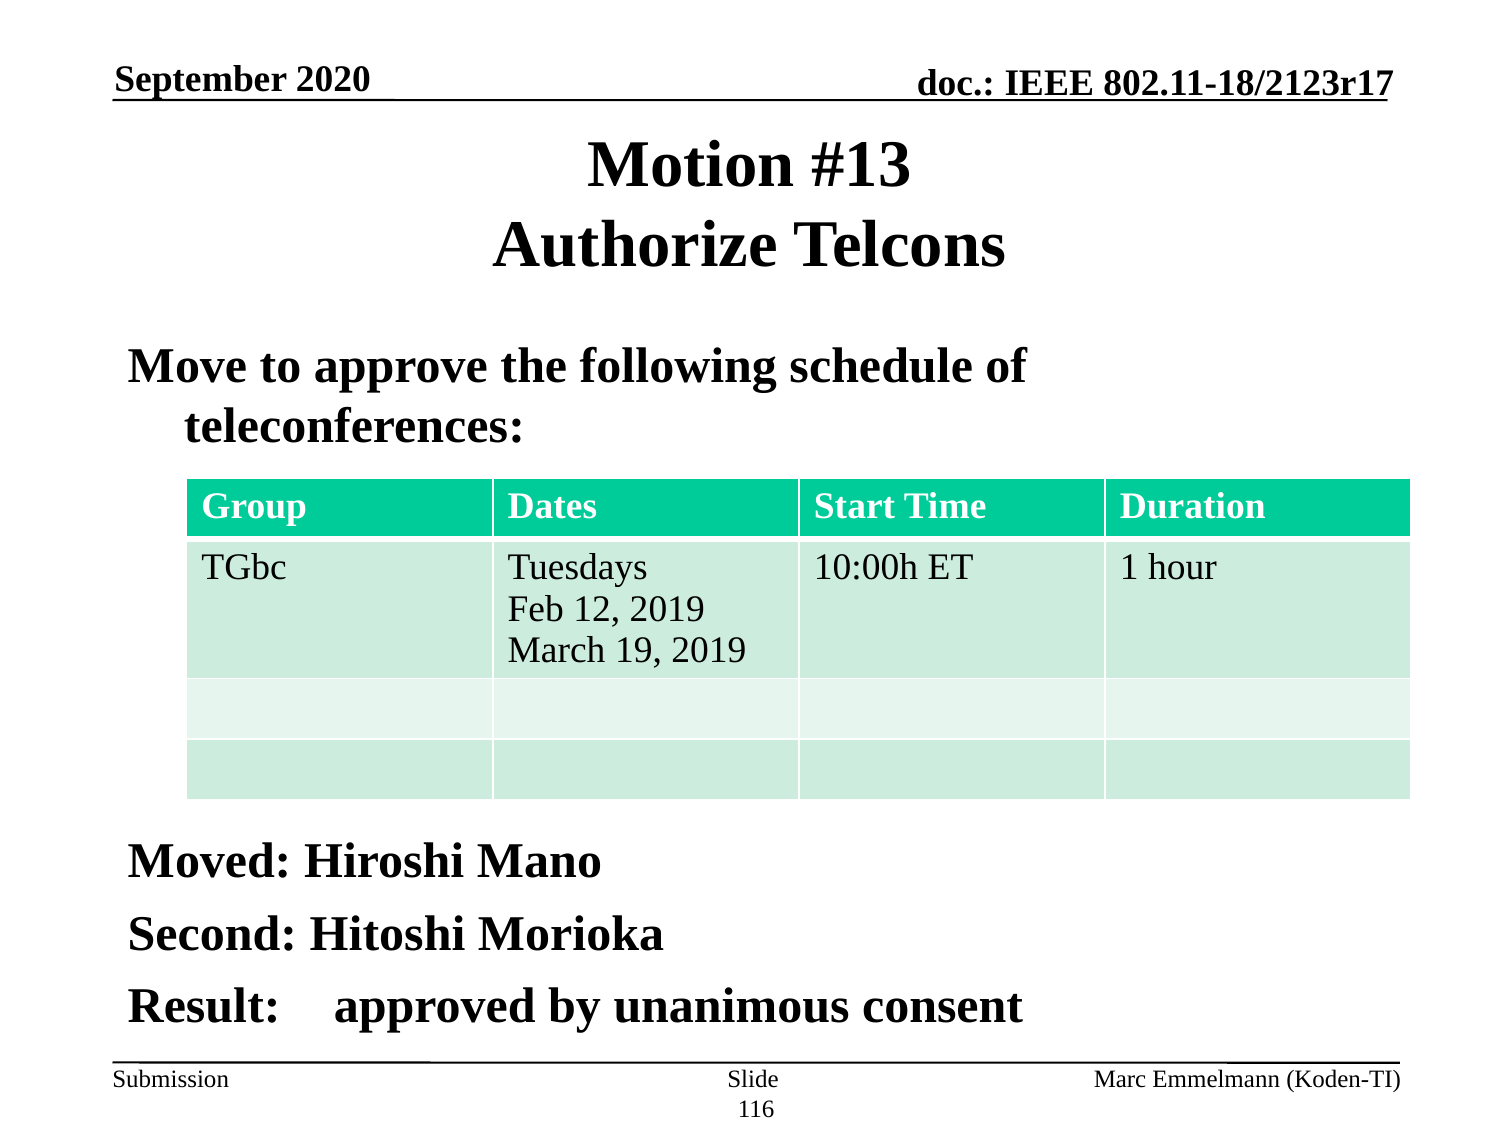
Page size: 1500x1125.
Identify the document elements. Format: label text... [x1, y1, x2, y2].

title Motion #13 Authorize Telcons [112, 112, 1388, 288]
table_cell TGbc [187, 542, 492, 678]
table_cell [494, 740, 798, 799]
table_cell [187, 679, 492, 738]
list Move to approve the following schedule of teleconferences: Moved: Hiroshi Mano Second: Hitoshi Morioka Result: approved by unanimous consent [112, 324, 1388, 626]
table_cell [1106, 740, 1410, 799]
table_cell 1 hour [1106, 542, 1410, 678]
table_cell [800, 679, 1104, 738]
table_cell [800, 740, 1104, 799]
table_cell [187, 740, 492, 799]
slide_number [114, 54, 423, 100]
table_cell [494, 679, 798, 738]
footer Marc Emmelmann (Koden-TI) [878, 1061, 1402, 1093]
table_header Start Time [800, 479, 1104, 536]
table_header Dates [494, 479, 798, 536]
table_cell Tuesdays Feb 12, 2019 March 19, 2019 [494, 542, 798, 678]
table_header Group [187, 479, 492, 536]
table_header Duration [1106, 479, 1410, 536]
slide_number Slide 116 [712, 1061, 800, 1123]
table_cell [1106, 679, 1410, 738]
table_cell 10:00h ET [800, 542, 1104, 678]
